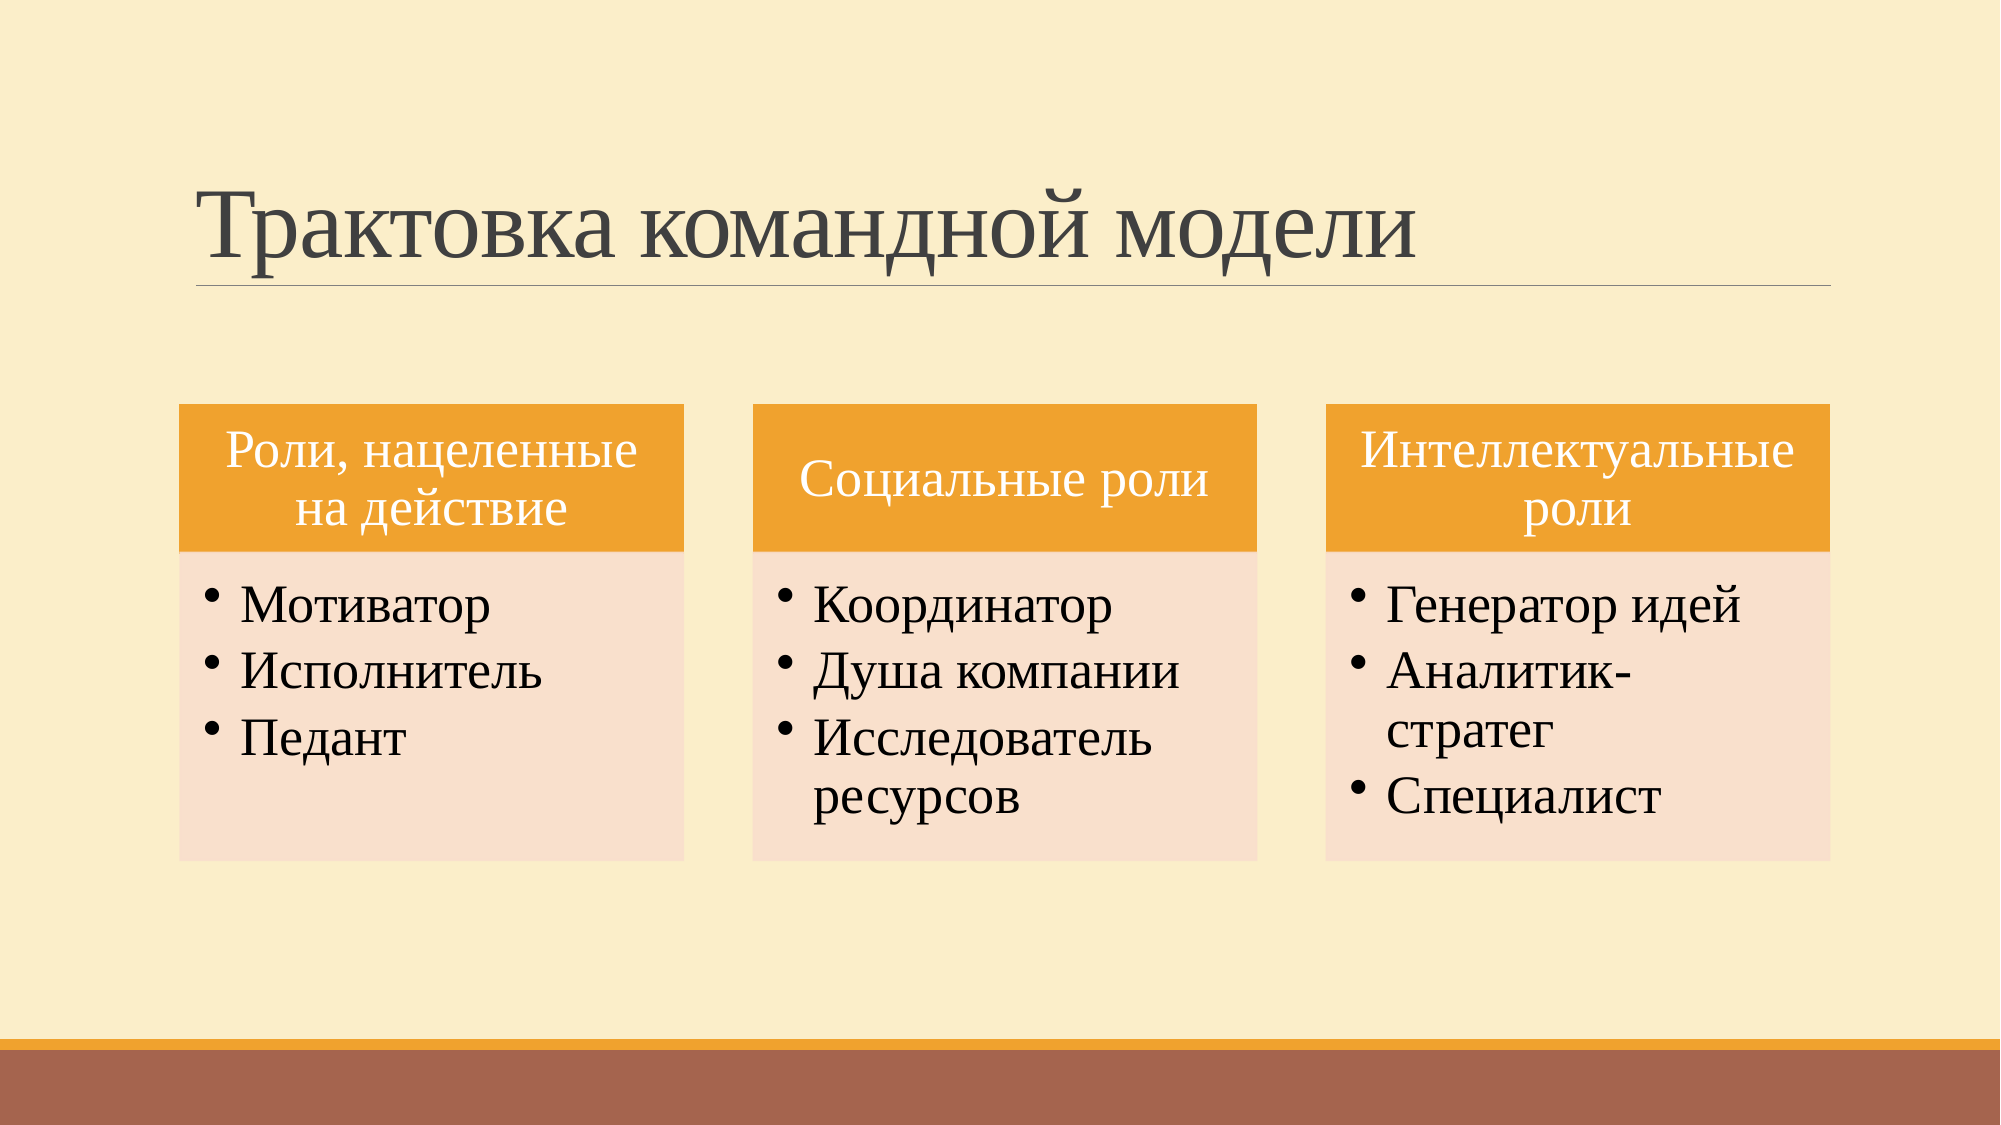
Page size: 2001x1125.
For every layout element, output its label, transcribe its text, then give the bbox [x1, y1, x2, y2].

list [179, 302, 1830, 963]
title Трактовка командной модели [180, 47, 1830, 285]
